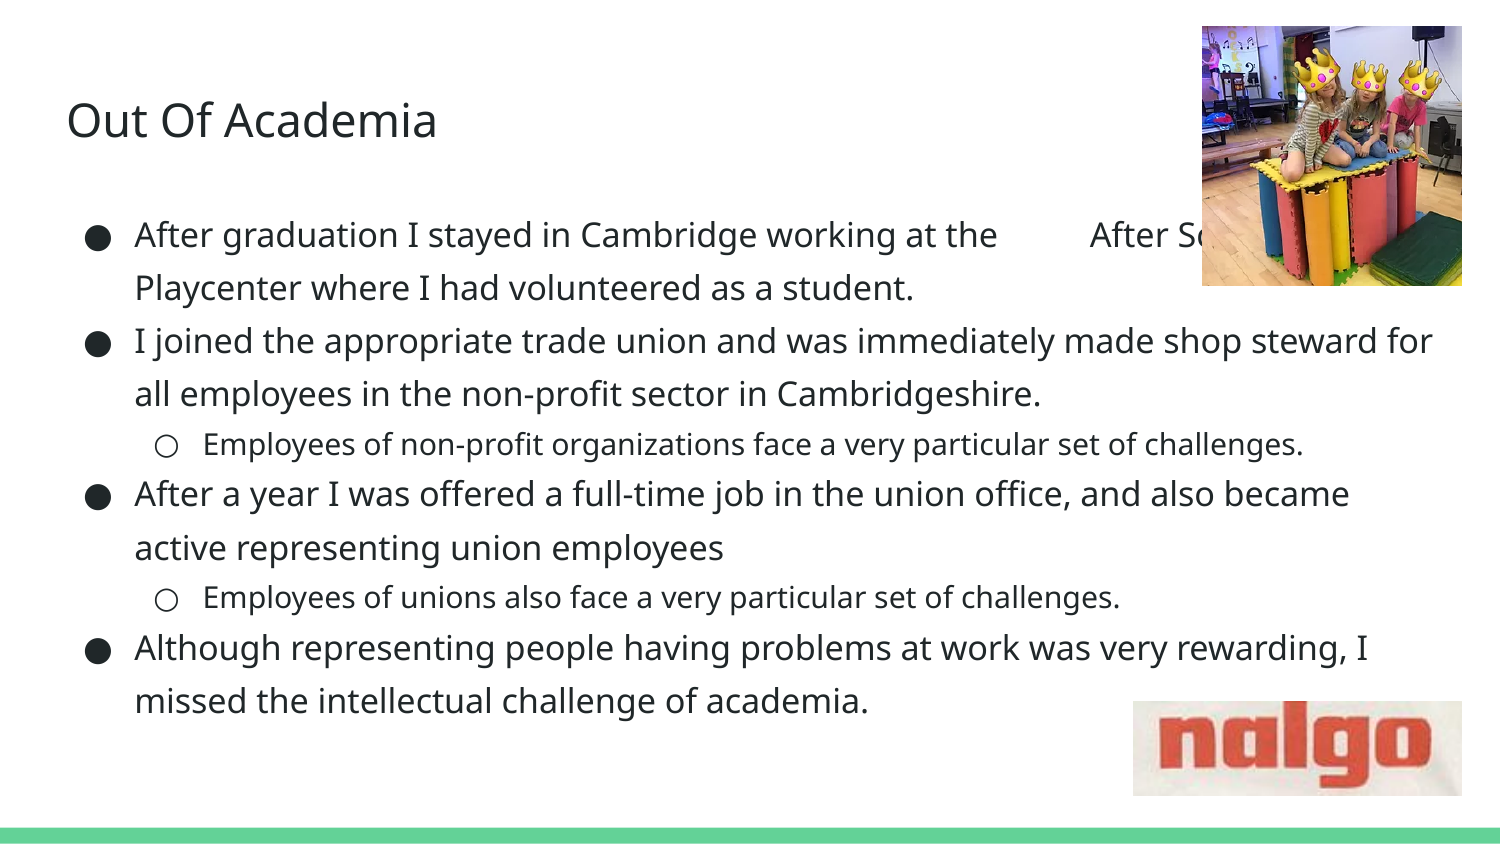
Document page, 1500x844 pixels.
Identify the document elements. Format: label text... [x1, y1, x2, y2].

title Out Of Academia [51, 72, 1196, 167]
picture [1201, 26, 1462, 286]
list After graduation I stayed in Cambridge working at the After School Playcenter where I had volunteered as a student. I joined the appropriate trade union and was immediately made shop steward for all employees in the non-profit sector in Cambridgeshire. Employees of non-profit organizations face a very particular set of challenges. After a year I was offered a full-time job in the union office, and also became active representing union employees Employees of unions also face a very particular set of challenges. Although representing people having problems at work was very rewarding, I missed the intellectual challenge of academia. [51, 189, 1449, 750]
picture [1133, 701, 1462, 796]
